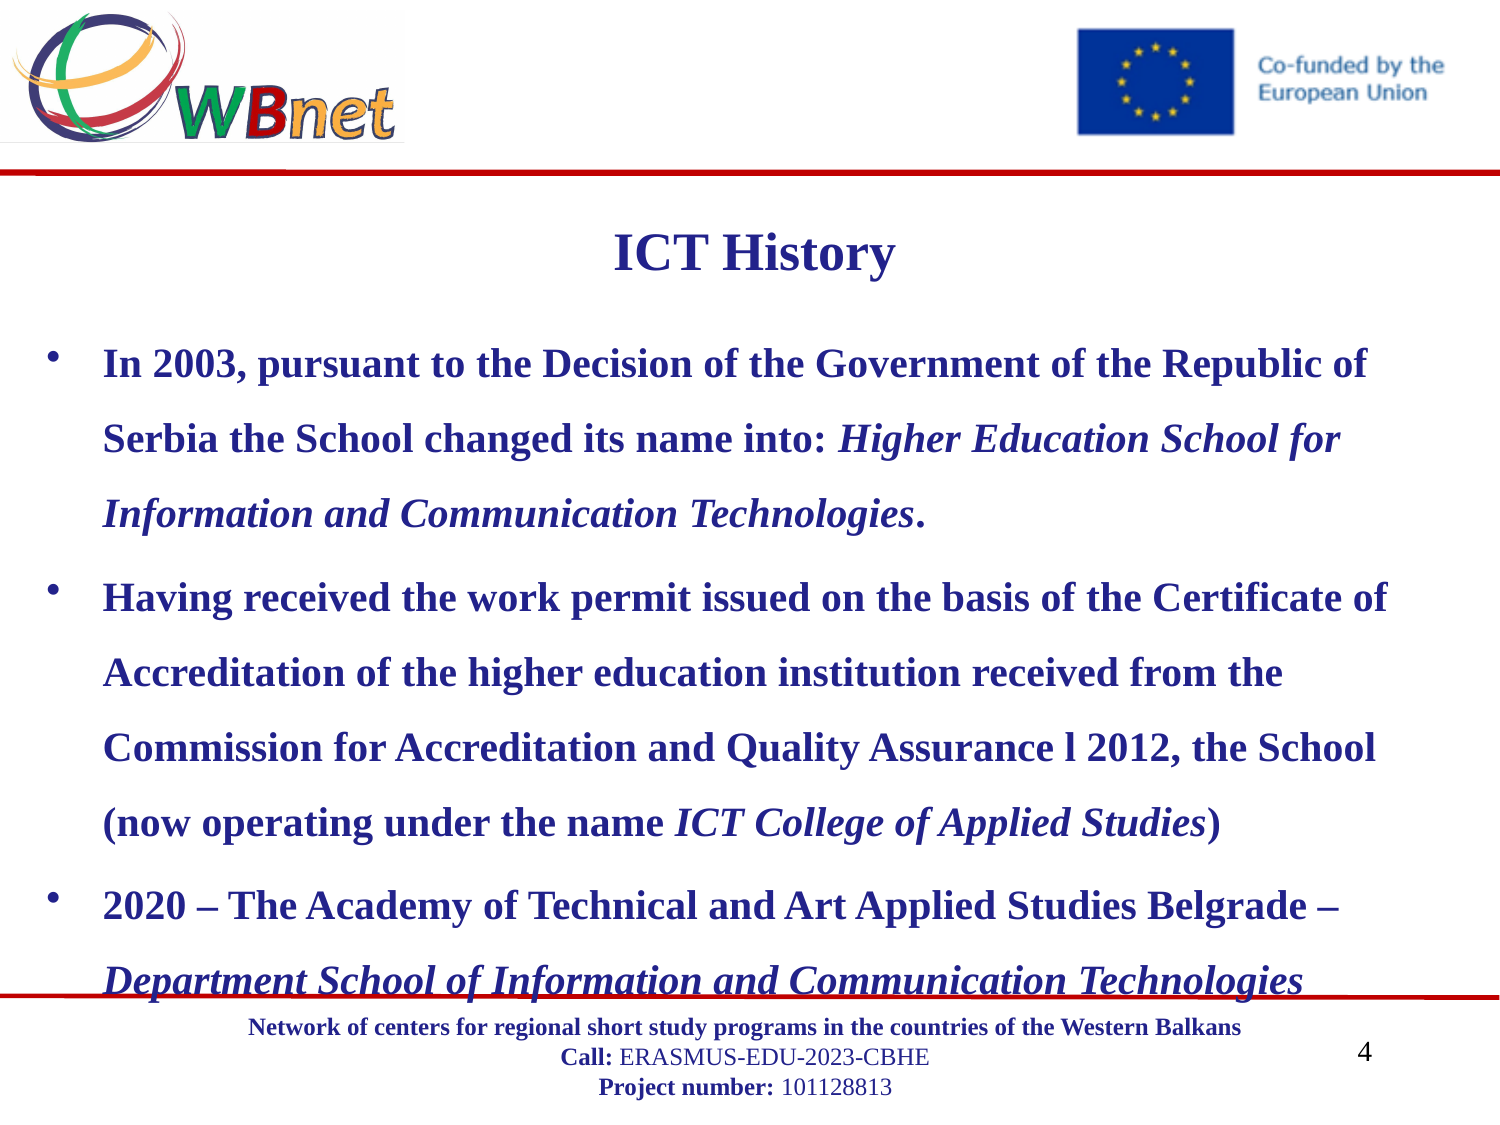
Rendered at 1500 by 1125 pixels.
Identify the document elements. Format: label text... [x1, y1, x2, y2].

picture [0, 9, 405, 143]
text_box In 2003, pursuant to the Decision of the Government of the Republic of Serbia the School changed its name into: Higher Education School for Information and Communication Technologies. Having received the work permit issued on the basis of the Certificate of Accreditation of the higher education institution received from the Commission for Accreditation and Quality Assurance l 2012, the School (now operating under the name ICT College of Applied Studies) 2020 – The Academy of Technical and Art Applied Studies Belgrade – Department School of Information and Communication Technologies [31, 320, 1480, 974]
text_box Network of centers for regional short study programs in the countries of the Western Balkans Call: ERASMUS-EDU-2023-CBHE Project number: 101128813 [10, 1006, 1480, 1108]
picture [1056, 9, 1461, 153]
title ICT History [10, 178, 1500, 320]
